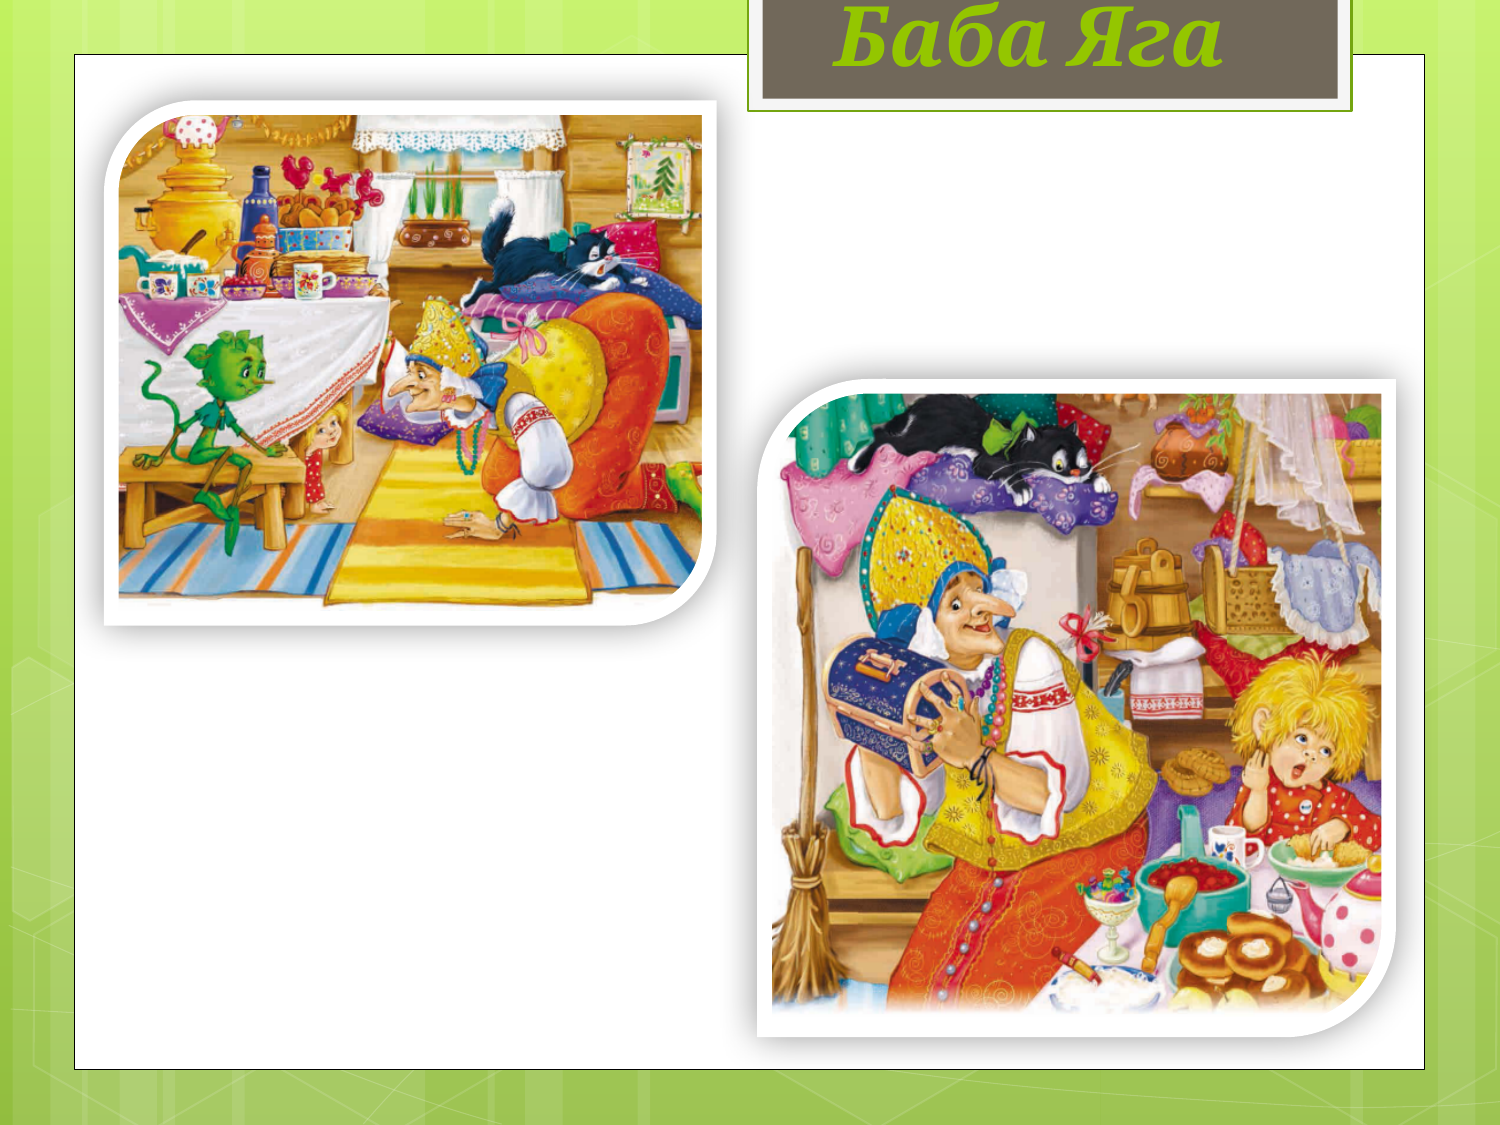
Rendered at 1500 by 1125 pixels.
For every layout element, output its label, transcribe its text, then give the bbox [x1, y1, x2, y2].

picture [110, 107, 710, 619]
picture [764, 386, 1389, 1031]
title Баба Яга [741, 0, 1320, 108]
